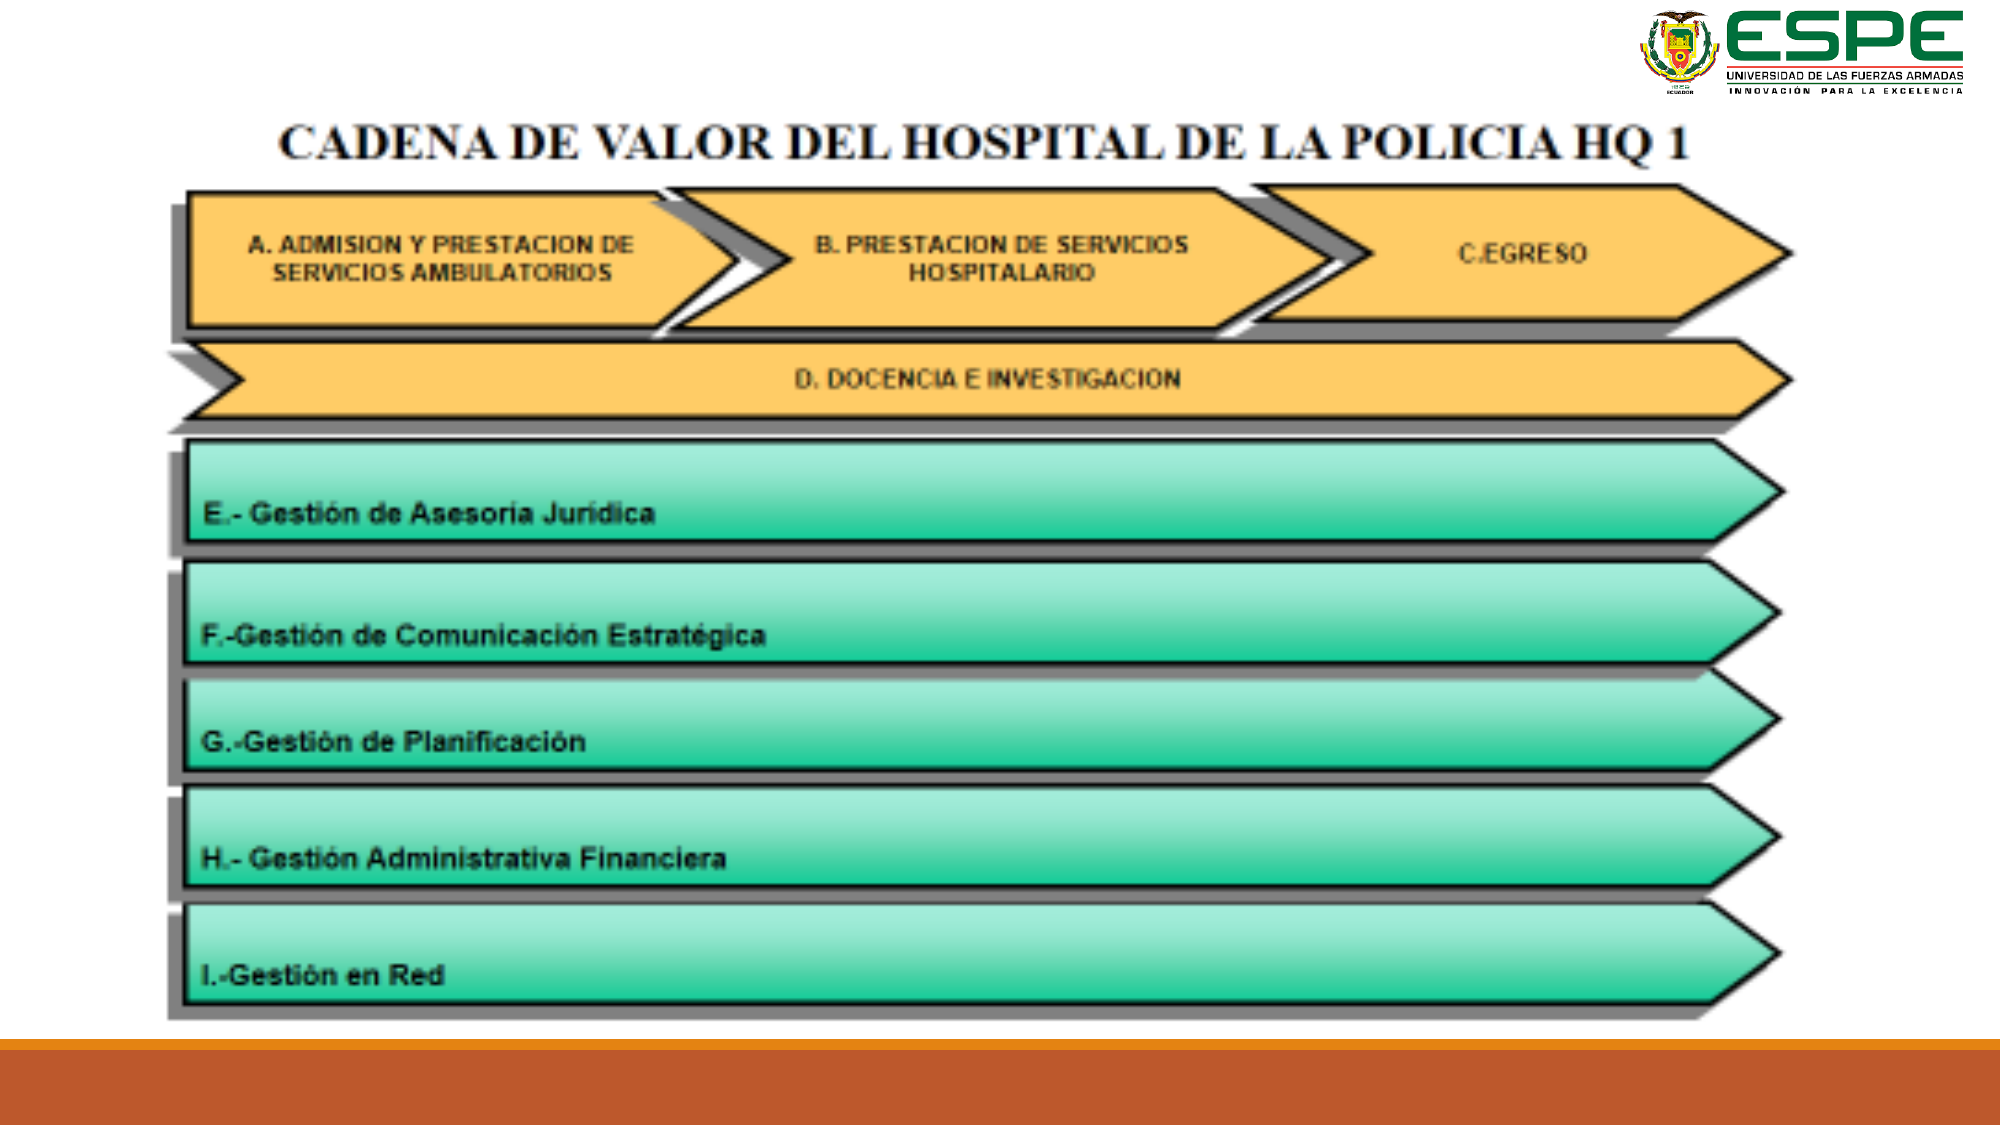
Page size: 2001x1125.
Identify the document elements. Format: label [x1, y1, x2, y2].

picture [120, 10, 1963, 1036]
